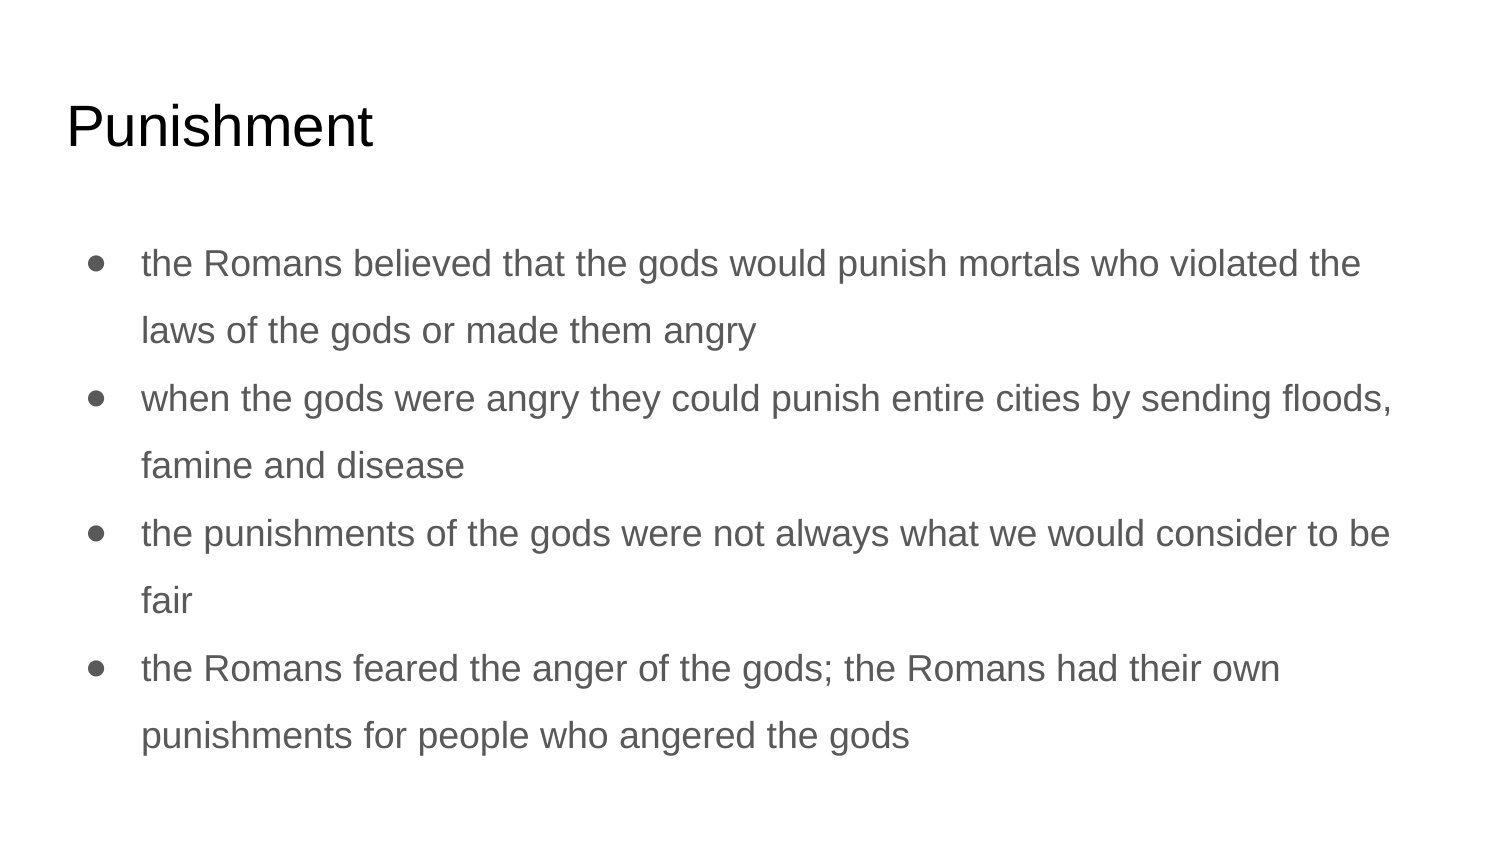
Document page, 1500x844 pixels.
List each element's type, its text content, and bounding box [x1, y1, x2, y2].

list the Romans believed that the gods would punish mortals who violated the laws of the gods or made them angry when the gods were angry they could punish entire cities by sending floods, famine and disease the punishments of the gods were not always what we would consider to be fair the Romans feared the anger of the gods; the Romans had their own punishments for people who angered the gods [51, 201, 1449, 762]
title Punishment [51, 72, 1449, 167]
